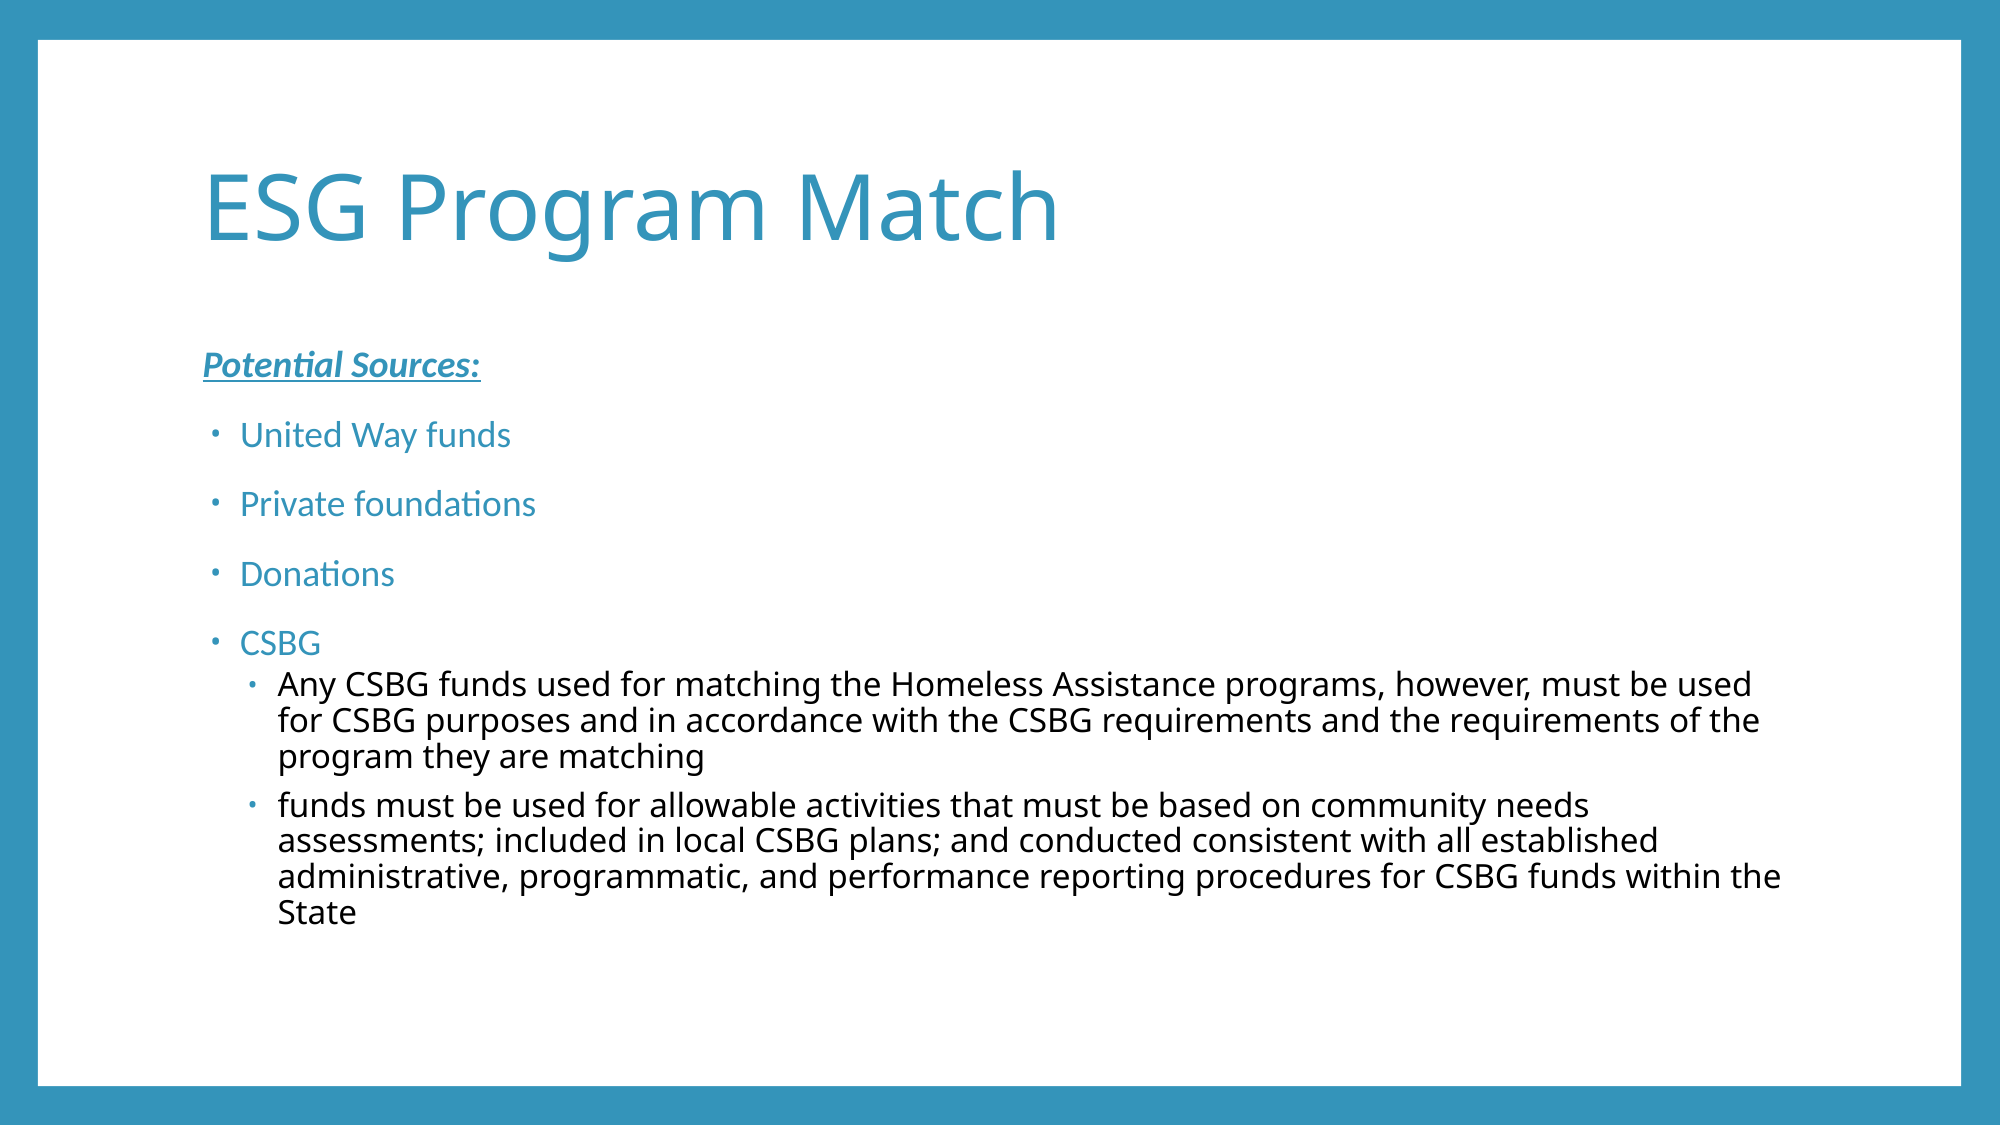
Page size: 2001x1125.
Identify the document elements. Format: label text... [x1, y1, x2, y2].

title ESG Program Match [187, 99, 1808, 323]
list Potential Sources: United Way funds Private foundations Donations CSBG Any CSBG funds used for matching the Homeless Assistance programs, however, must be used for CSBG purposes and in accordance with the CSBG requirements and the requirements of the program they are matching funds must be used for allowable activities that must be based on community needs assessments; included in local CSBG plans; and conducted consistent with all established administrative, programmatic, and performance reporting procedures for CSBG funds within the State [187, 337, 1808, 1000]
